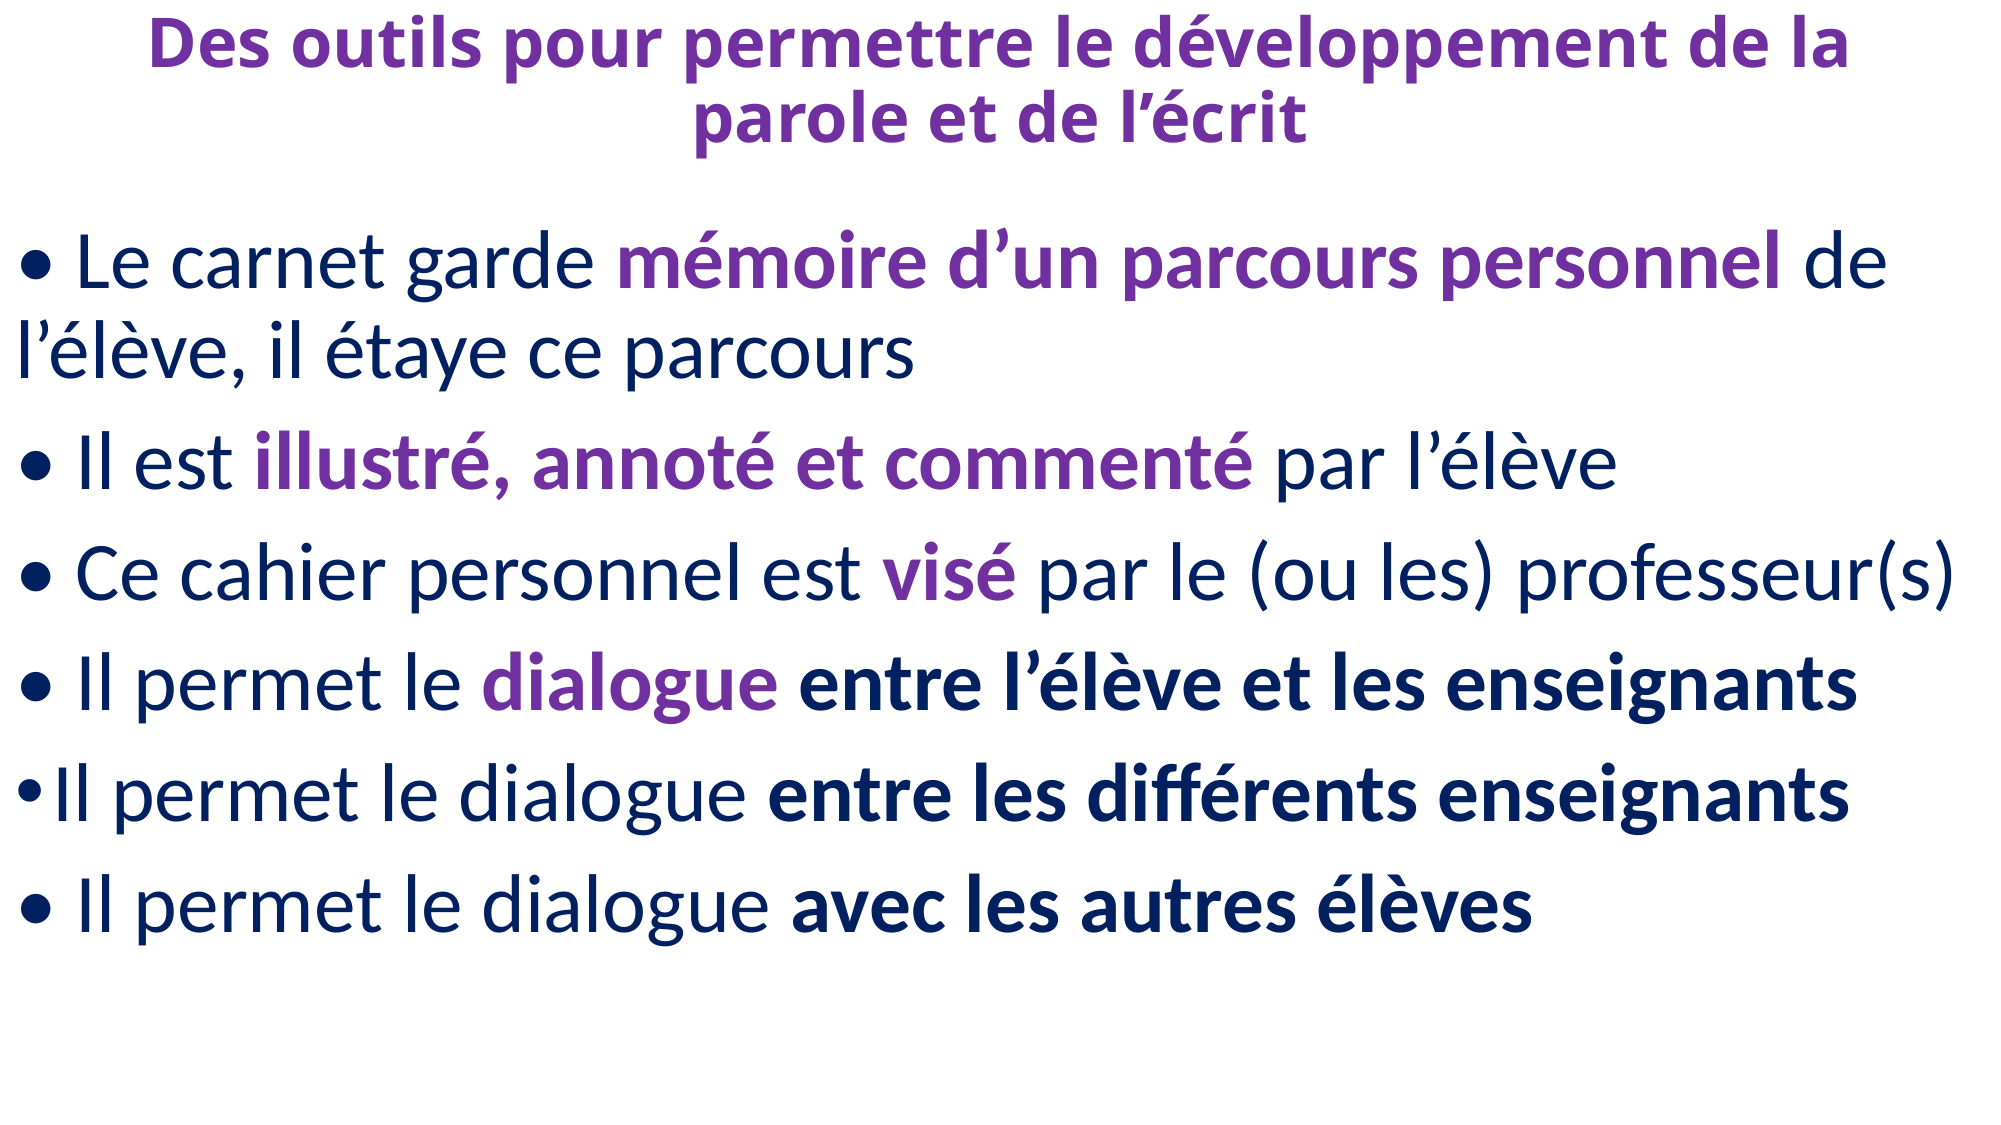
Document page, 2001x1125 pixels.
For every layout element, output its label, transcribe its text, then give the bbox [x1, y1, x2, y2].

list • Le carnet garde mémoire d’un parcours personnel de l’élève, il étaye ce parcours • Il est illustré, annoté et commenté par l’élève • Ce cahier personnel est visé par le (ou les) professeur(s) • Il permet le dialogue entre l’élève et les enseignants Il permet le dialogue entre les différents enseignants • Il permet le dialogue avec les autres élèves [0, 209, 2000, 1125]
title Des outils pour permettre le développement de la parole et de l’écrit [0, 0, 2000, 209]
